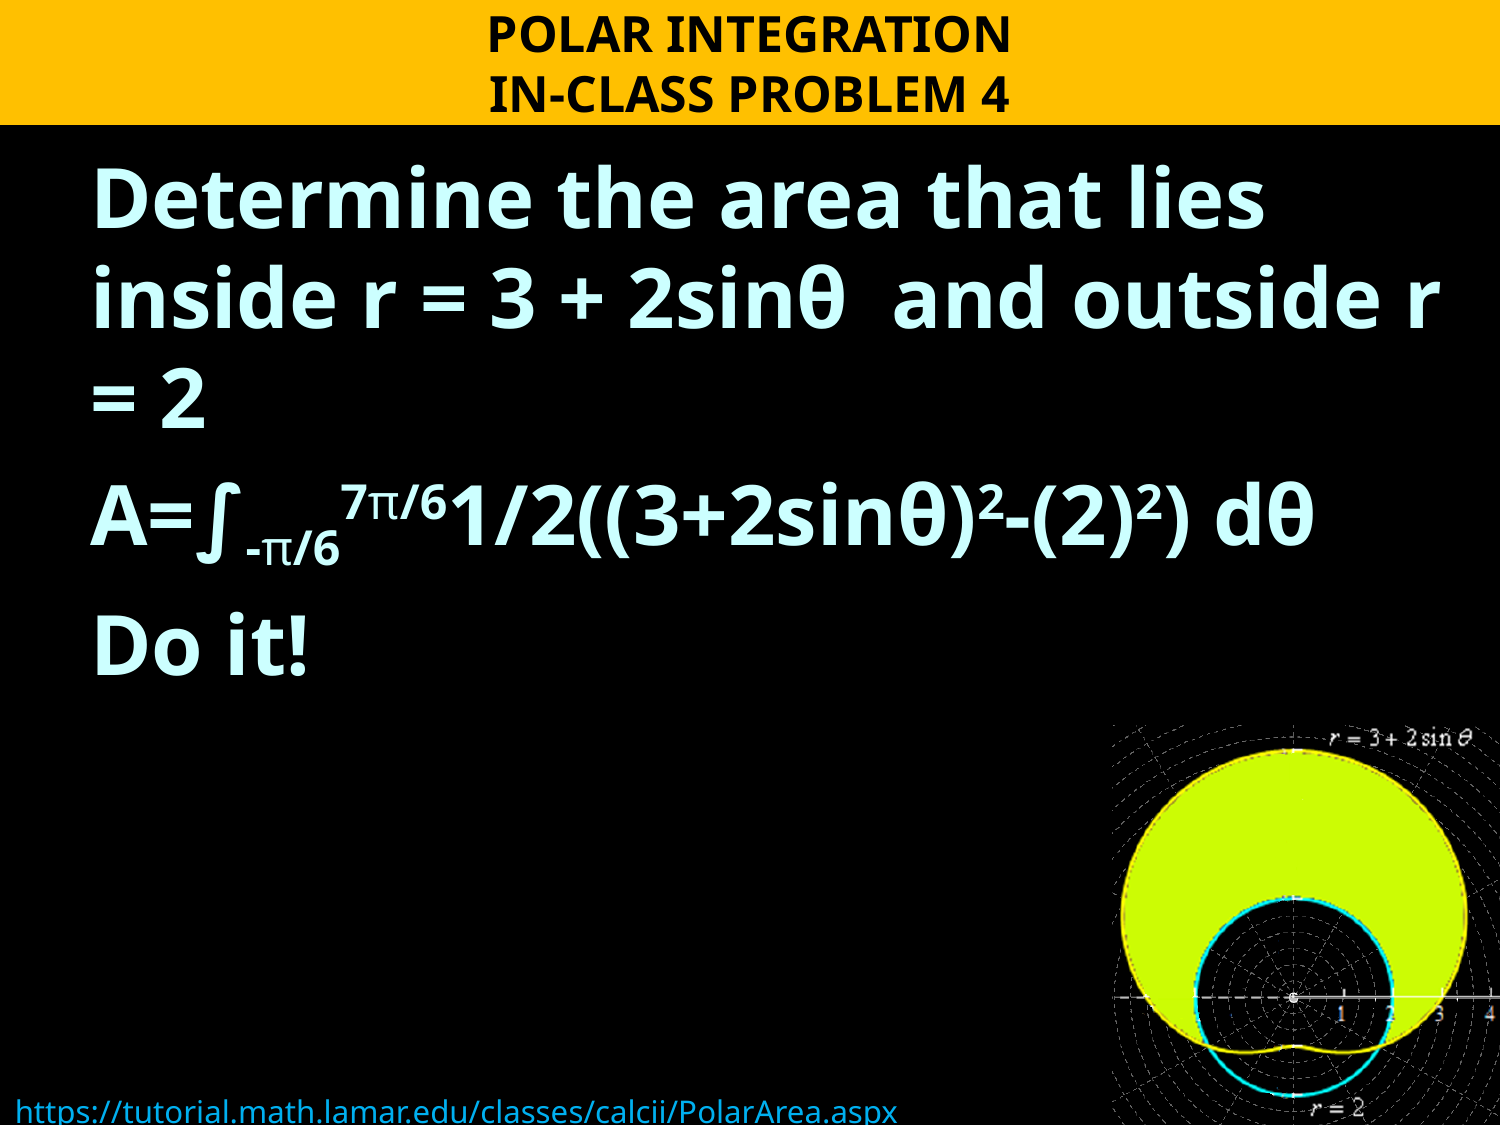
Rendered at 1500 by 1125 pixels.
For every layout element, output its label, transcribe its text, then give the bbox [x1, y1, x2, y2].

list Determine the area that lies inside r = 3 + 2sinθ and outside r = 2 A=∫-π/67π/61/2((3+2sinθ)2-(2)2) dθ Do it! [75, 137, 1500, 1063]
text_box POLAR INTEGRATION IN-CLASS PROBLEM 4 [0, 0, 1500, 125]
text_box https://tutorial.math.lamar.edu/classes/calcii/PolarArea.aspx [0, 1084, 1107, 1125]
picture [1112, 724, 1500, 1125]
